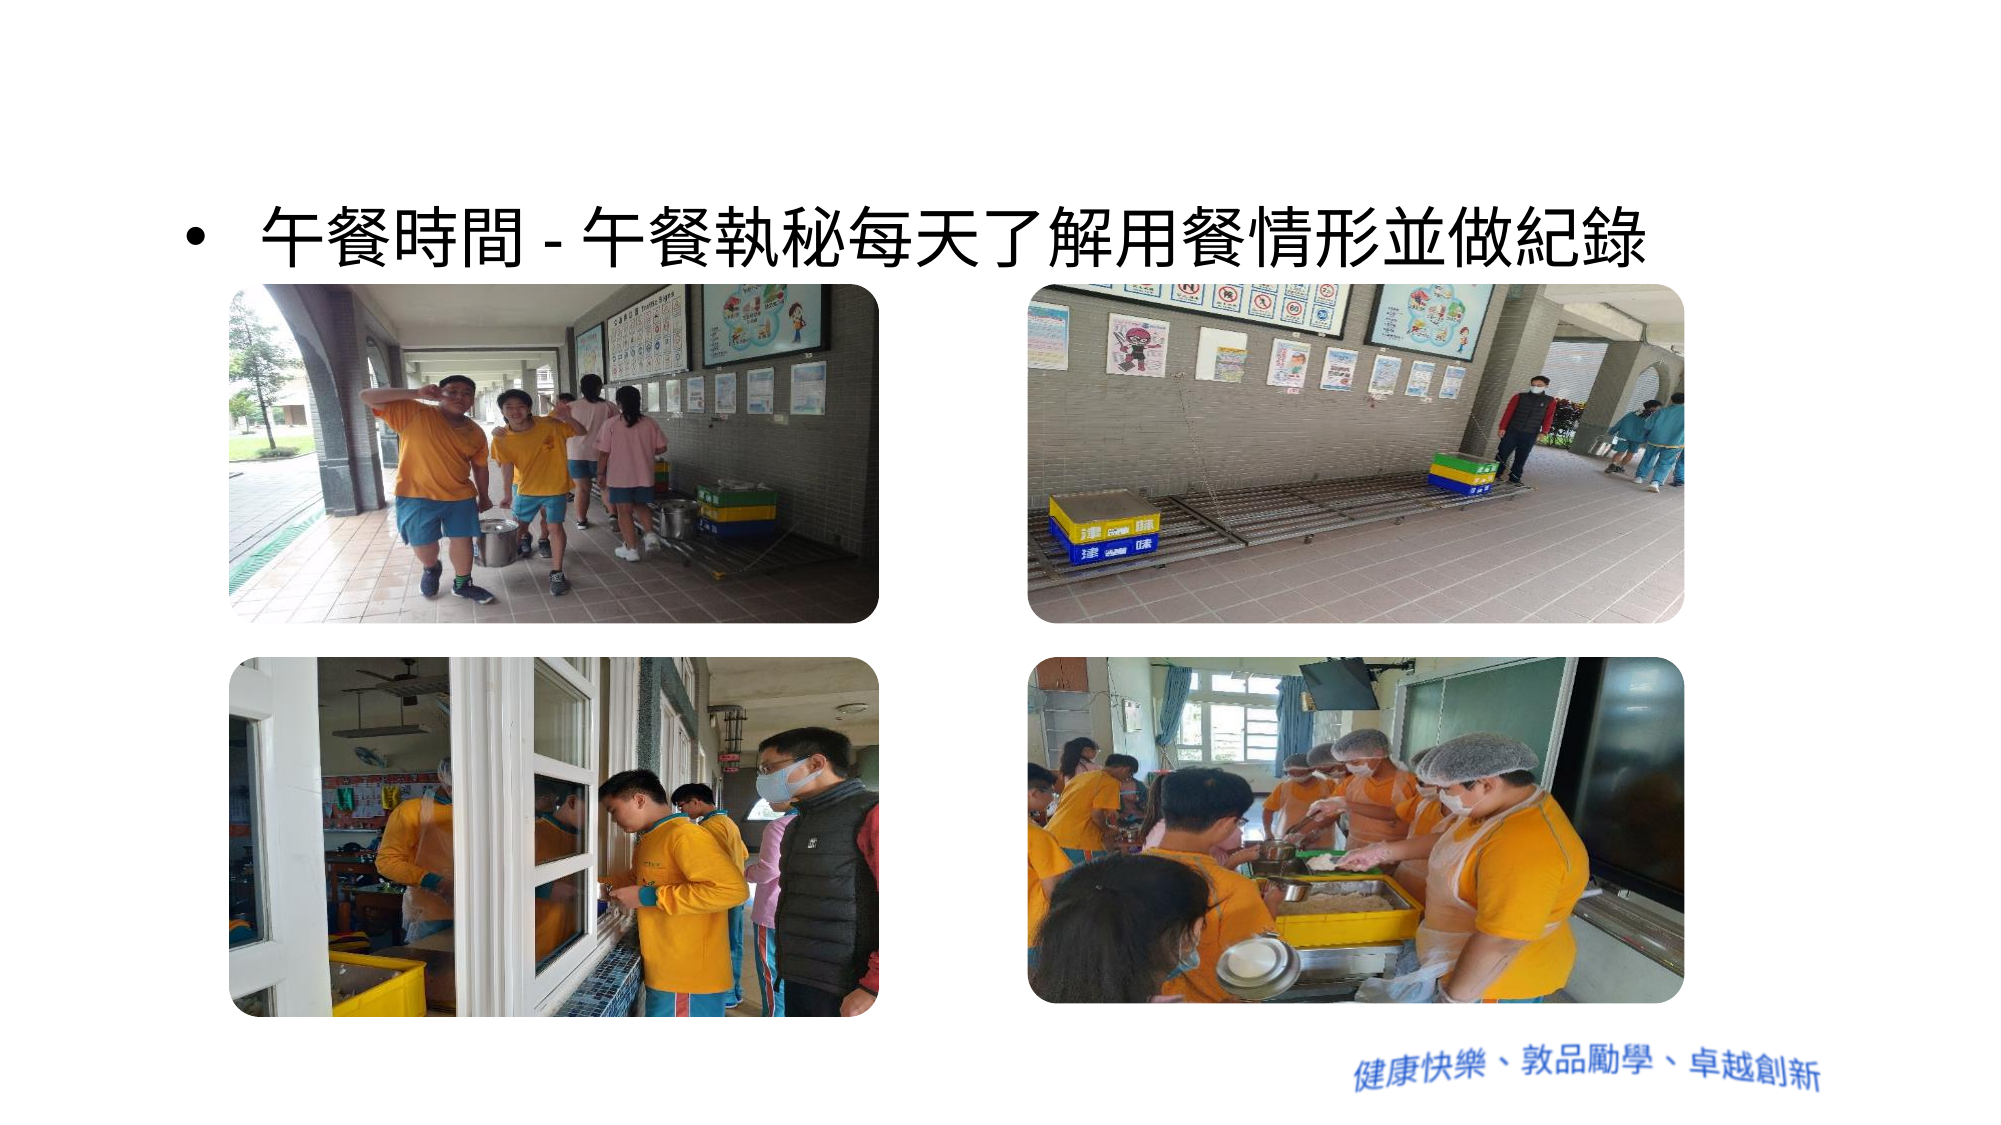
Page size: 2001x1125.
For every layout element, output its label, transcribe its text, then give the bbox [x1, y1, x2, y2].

text_box 午餐時間-午餐執秘每天了解用餐情形並做紀錄 [169, 188, 1855, 283]
picture [228, 283, 880, 624]
picture [1027, 656, 1685, 1004]
picture [228, 656, 880, 1018]
picture [1027, 283, 1685, 624]
picture [1337, 1029, 1821, 1103]
